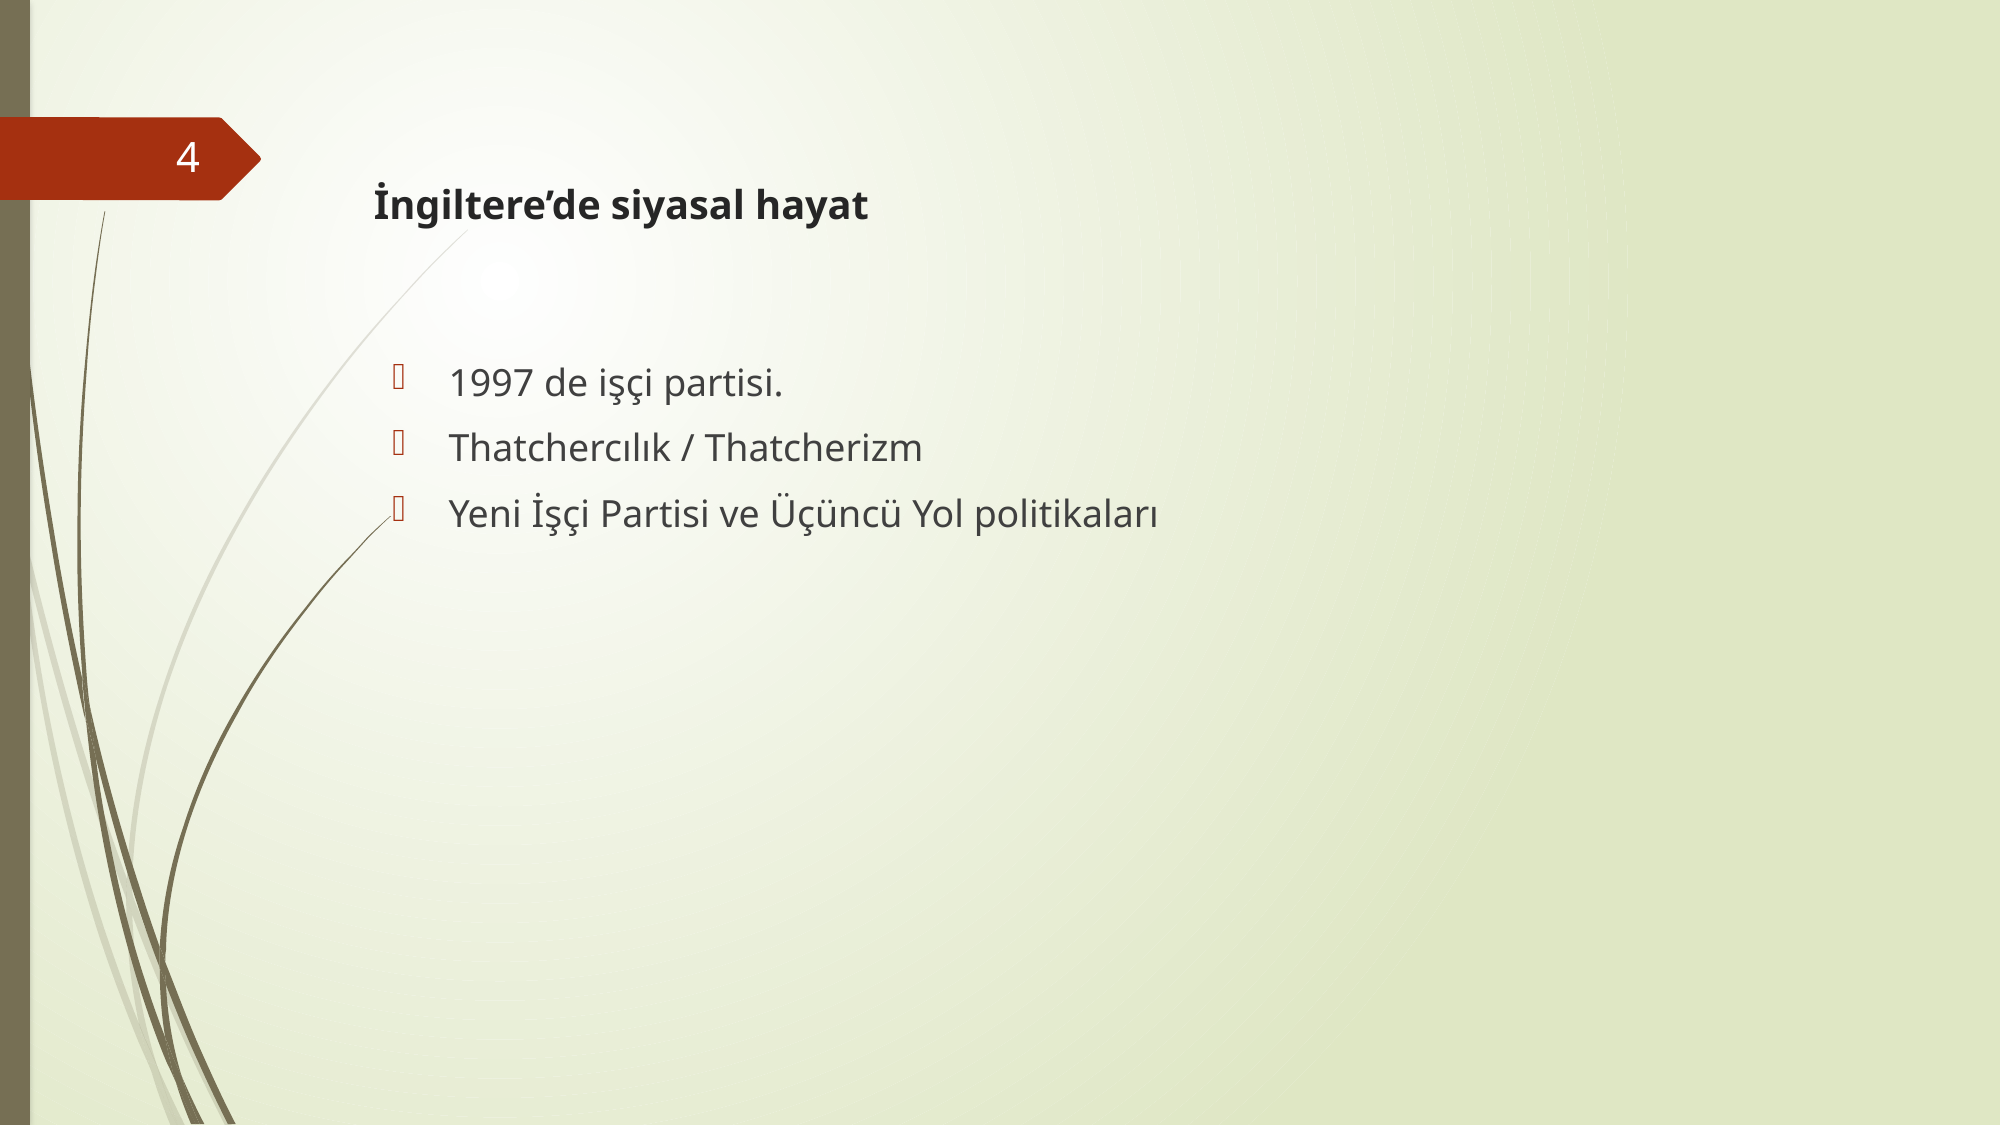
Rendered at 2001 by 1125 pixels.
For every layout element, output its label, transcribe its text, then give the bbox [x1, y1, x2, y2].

list 1997 de işçi partisi. Thatchercılık / Thatcherizm Yeni İşçi Partisi ve Üçüncü Yol politikaları [377, 351, 1750, 805]
slide_number 4 [87, 129, 216, 190]
title İngiltere’de siyasal hayat [358, 172, 1821, 285]
